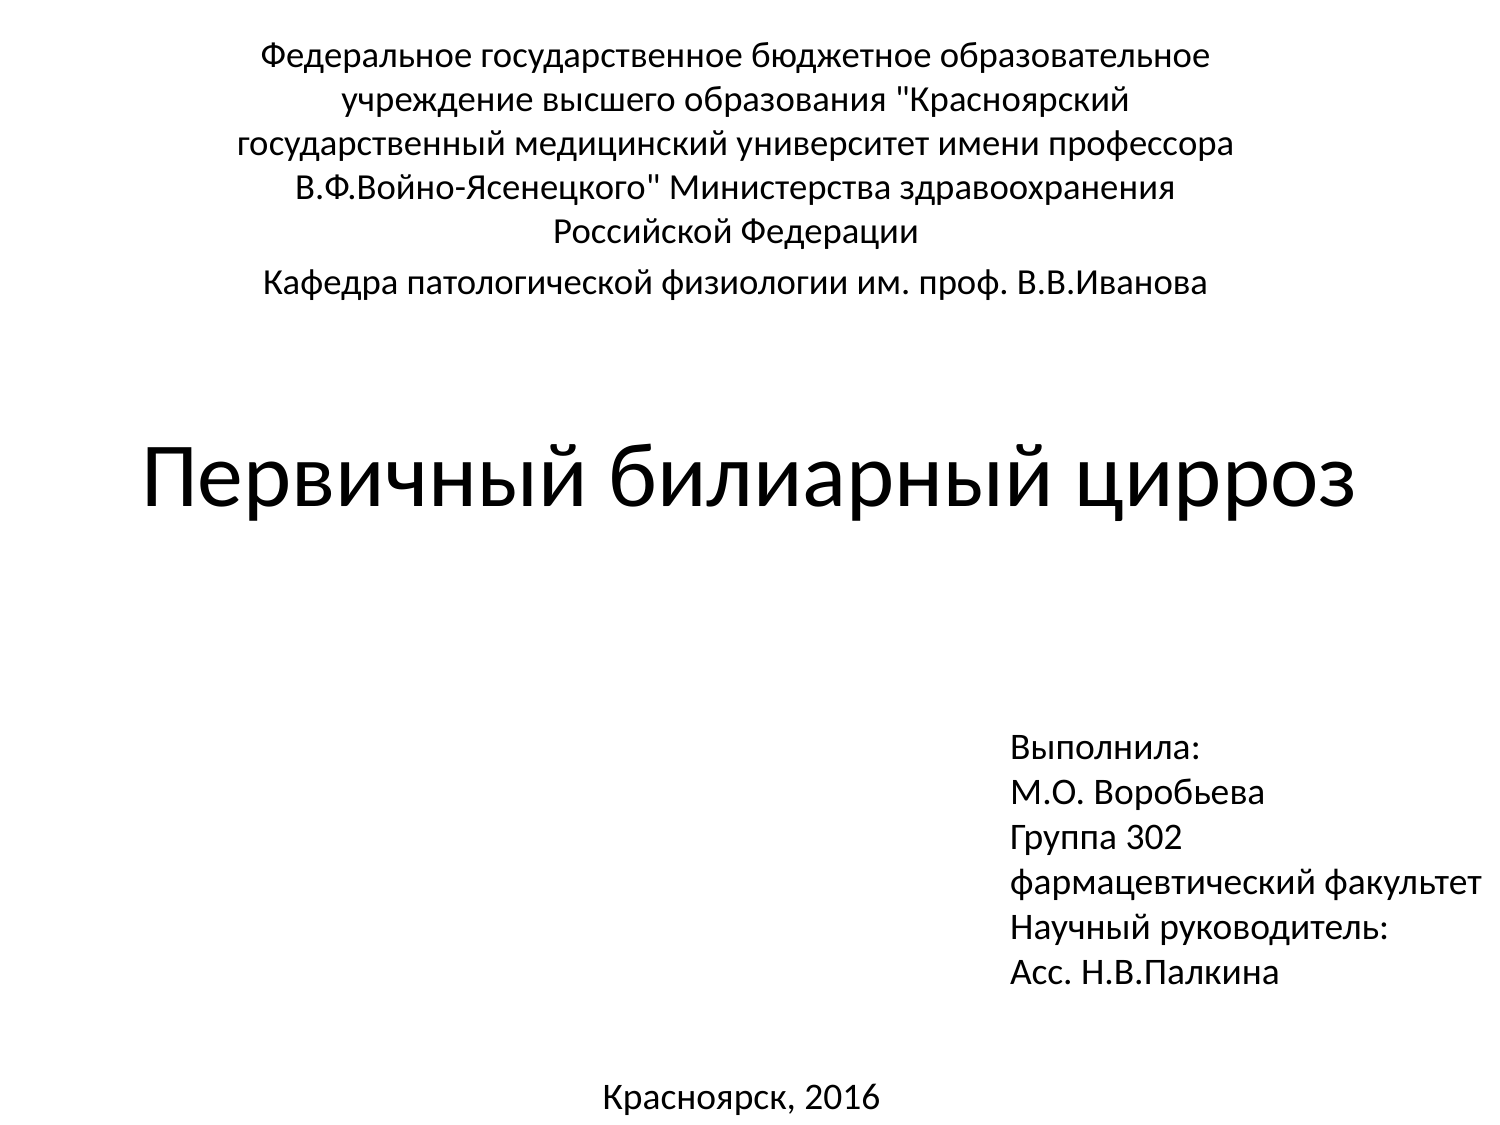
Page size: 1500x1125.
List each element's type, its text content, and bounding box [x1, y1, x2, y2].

text_box Выполнила: М.О. Воробьева Группа 302 фармацевтический факультет Научный руководитель: Асс. Н.В.Палкина [995, 714, 1498, 1045]
title Первичный билиарный цирроз [112, 349, 1388, 591]
text_box Красноярск, 2016 [587, 1064, 896, 1125]
subtitle Федеральное государственное бюджетное образовательное учреждение высшего образования "Красноярский государственный медицинский университет имени профессора В.Ф.Войно-Ясенецкого" Министерства здравоохранения Российской Федерации Кафедра патологической физиологии им. проф. В.В.Иванова [210, 23, 1261, 311]
